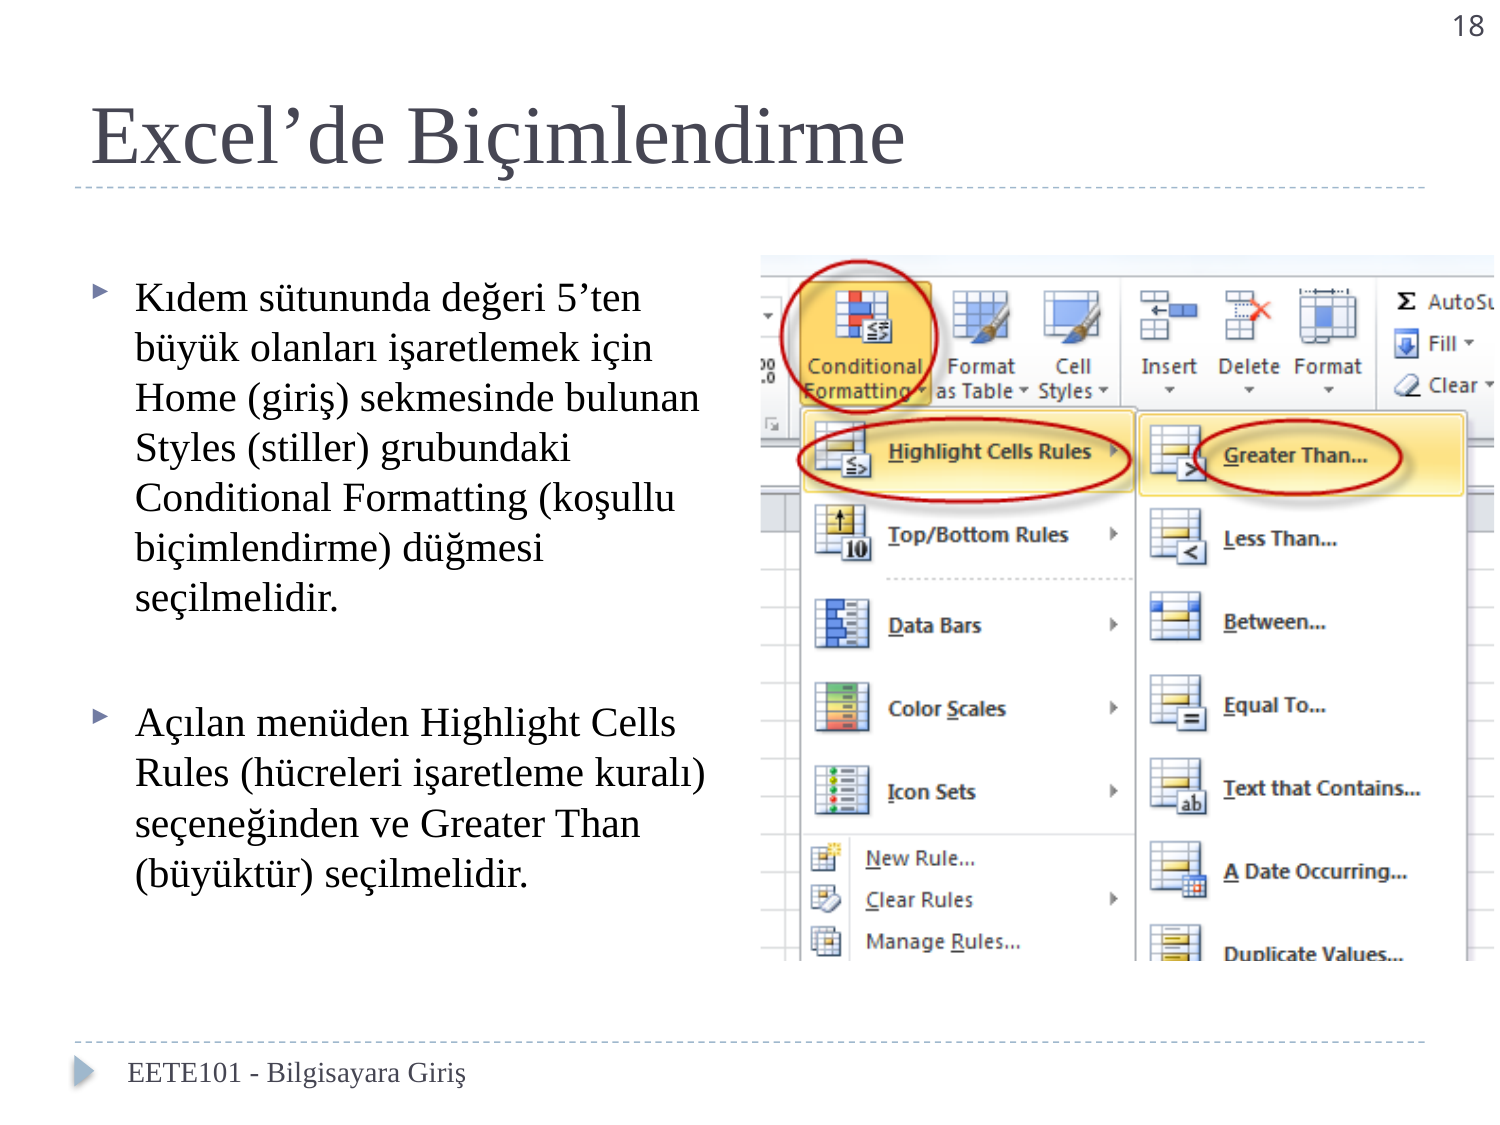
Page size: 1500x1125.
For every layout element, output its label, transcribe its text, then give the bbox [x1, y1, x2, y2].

picture [760, 255, 1495, 961]
title Excel’de Biçimlendirme [75, 24, 1425, 188]
list Kıdem sütununda değeri 5’ten büyük olanları işaretlemek için Home (giriş) sekmesinde bulunan Styles (stiller) grubundaki Conditional Formatting (koşullu biçimlendirme) düğmesi seçilmelidir. Açılan menüden Highlight Cells Rules (hücreleri işaretleme kuralı) seçeneğinden ve Greater Than (büyüktür) seçilmelidir. [75, 200, 761, 1010]
footer EETE101 - Bilgisayara Giriş [112, 1045, 1424, 1106]
slide_number 18 [1423, 0, 1500, 60]
